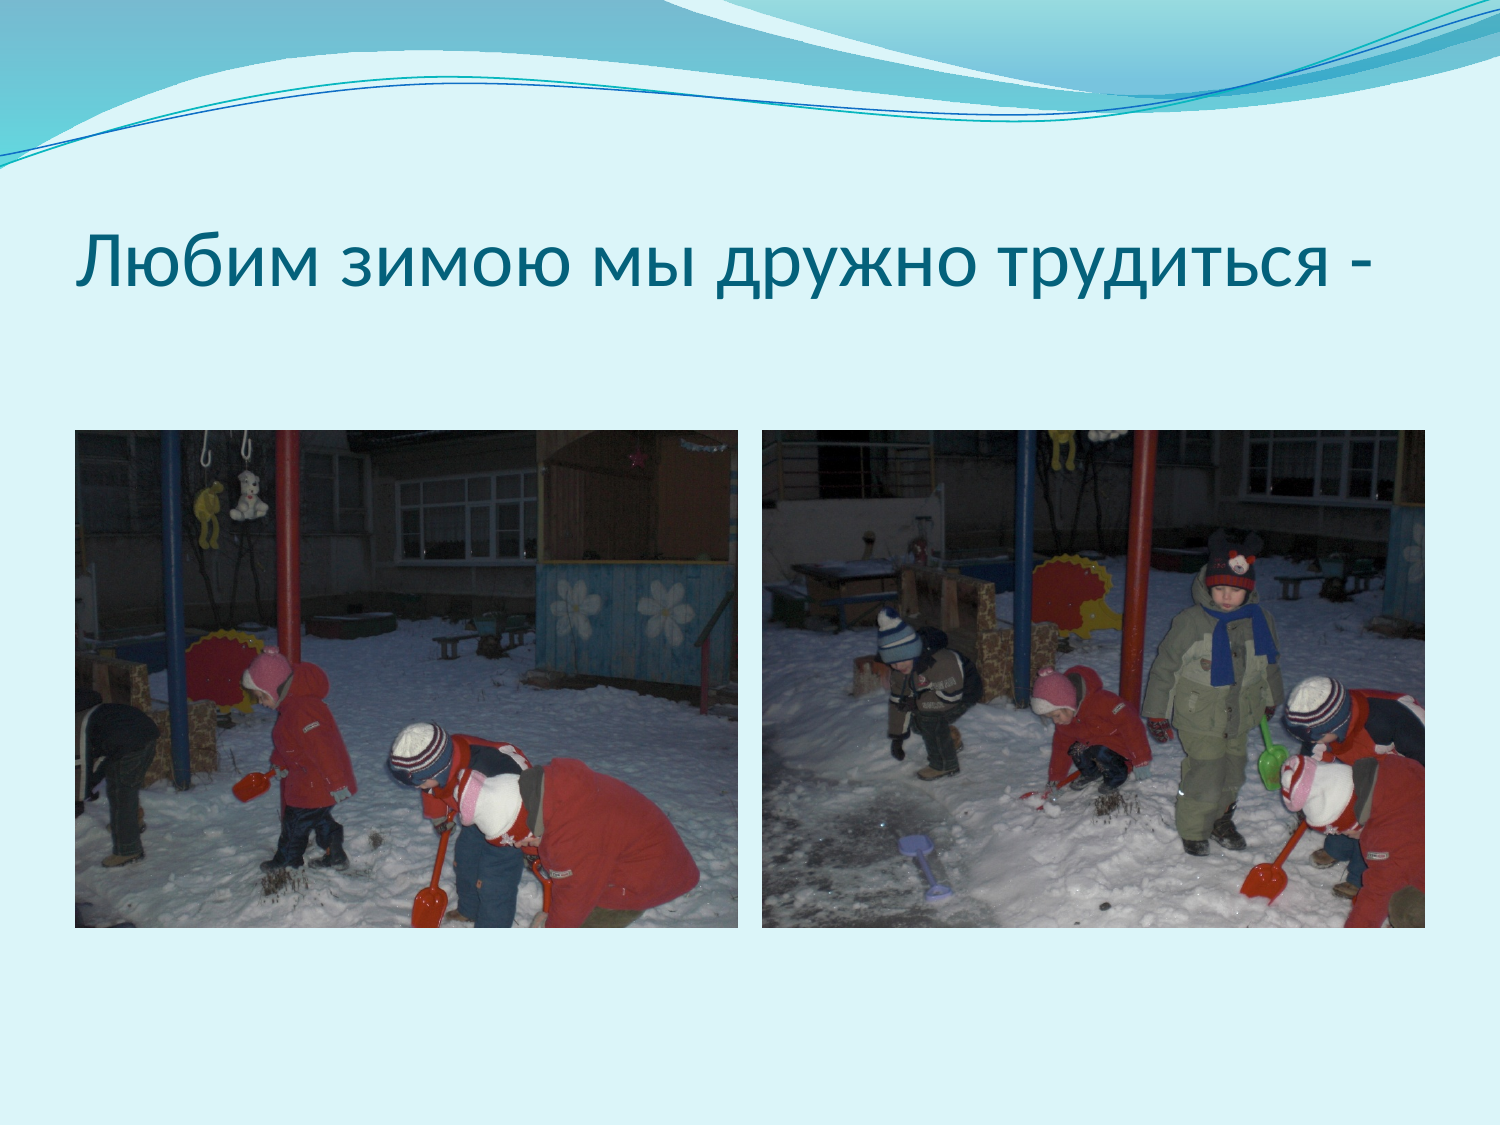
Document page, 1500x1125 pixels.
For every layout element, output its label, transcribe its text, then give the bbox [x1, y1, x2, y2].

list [74, 430, 738, 928]
title Любим зимою мы дружно трудиться - [75, 115, 1425, 303]
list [762, 430, 1426, 928]
